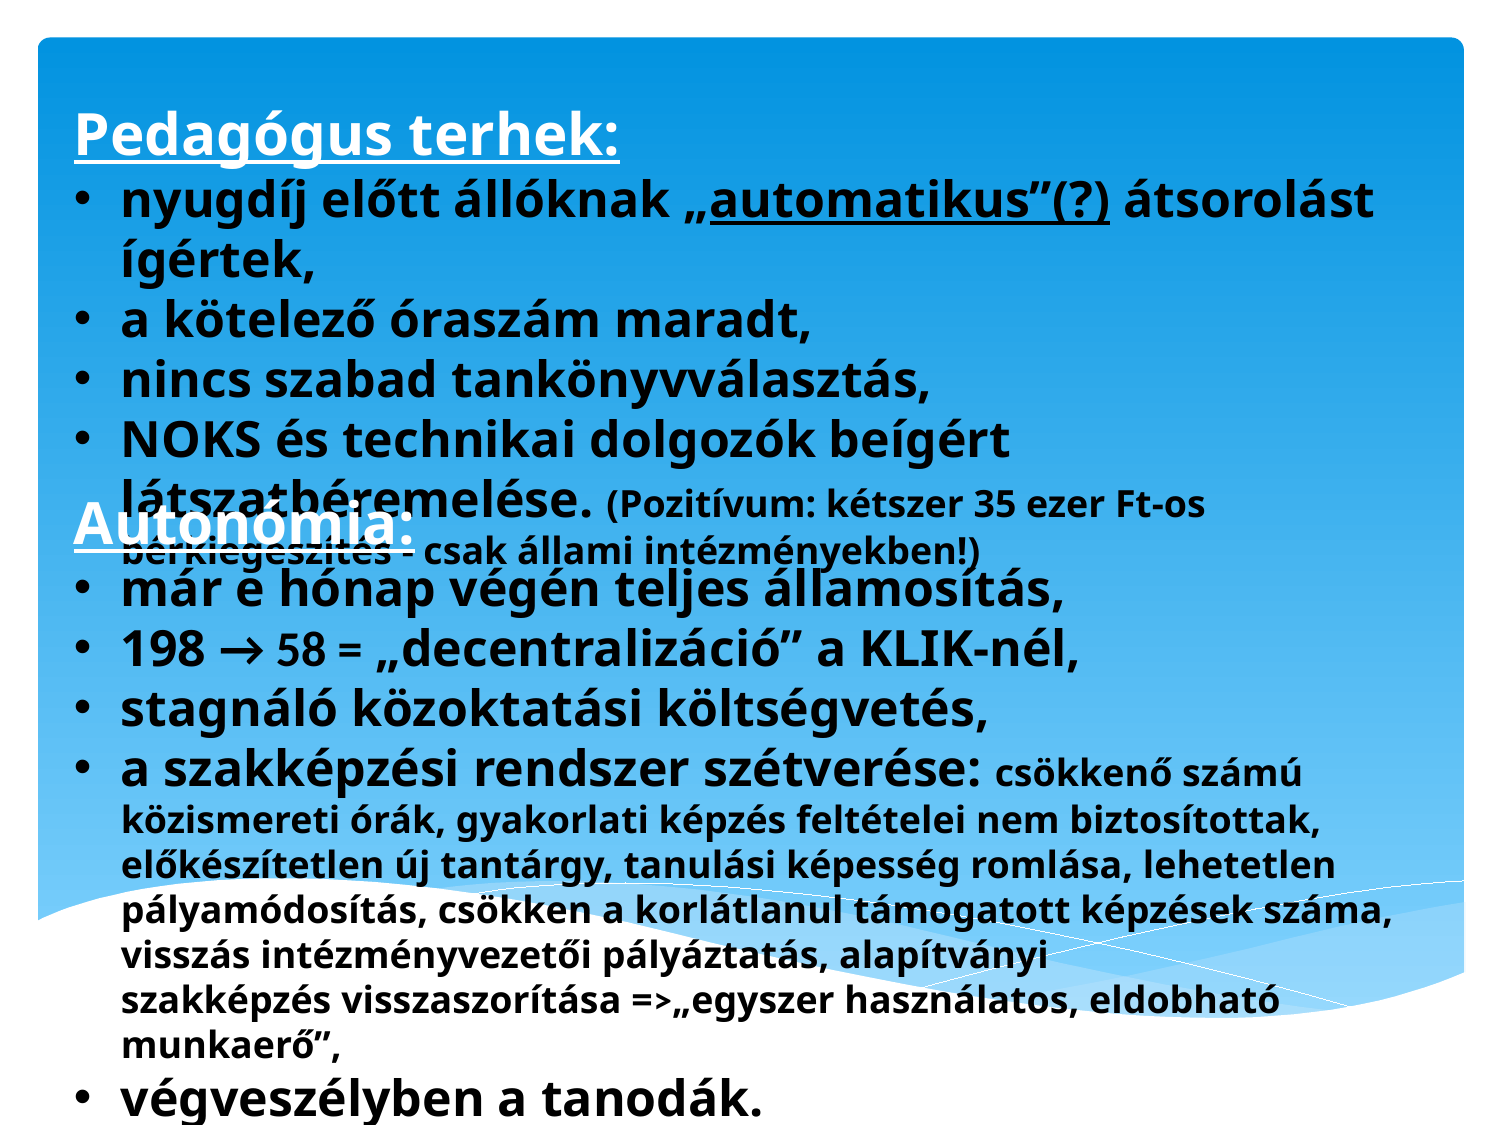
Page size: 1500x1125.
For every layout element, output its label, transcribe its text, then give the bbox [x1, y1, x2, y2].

text_box Pedagógus terhek: nyugdíj előtt állóknak „automatikus”(?) átsorolást ígértek, a kötelező óraszám maradt, nincs szabad tankönyvválasztás, NOKS és technikai dolgozók beígért látszatbéremelése. (Pozitívum: kétszer 35 ezer Ft-os bérkiegészítés - csak állami intézményekben!) [59, 90, 1424, 478]
text_box Autonómia: már e hónap végén teljes államosítás, 198 → 58 = „decentralizáció” a KLIK-nél, stagnáló közoktatási költségvetés, a szakképzési rendszer szétverése: csökkenő számú közismereti órák, gyakorlati képzés feltételei nem biztosítottak, előkészítetlen új tantárgy, tanulási képesség romlása, lehetetlen pályamódosítás, csökken a korlátlanul támogatott képzések száma, visszás intézményvezetői pályáztatás, alapítványi szakképzés visszaszorítása =>„egyszer használatos, eldobható munkaerő”, végveszélyben a tanodák. [59, 478, 1424, 1125]
